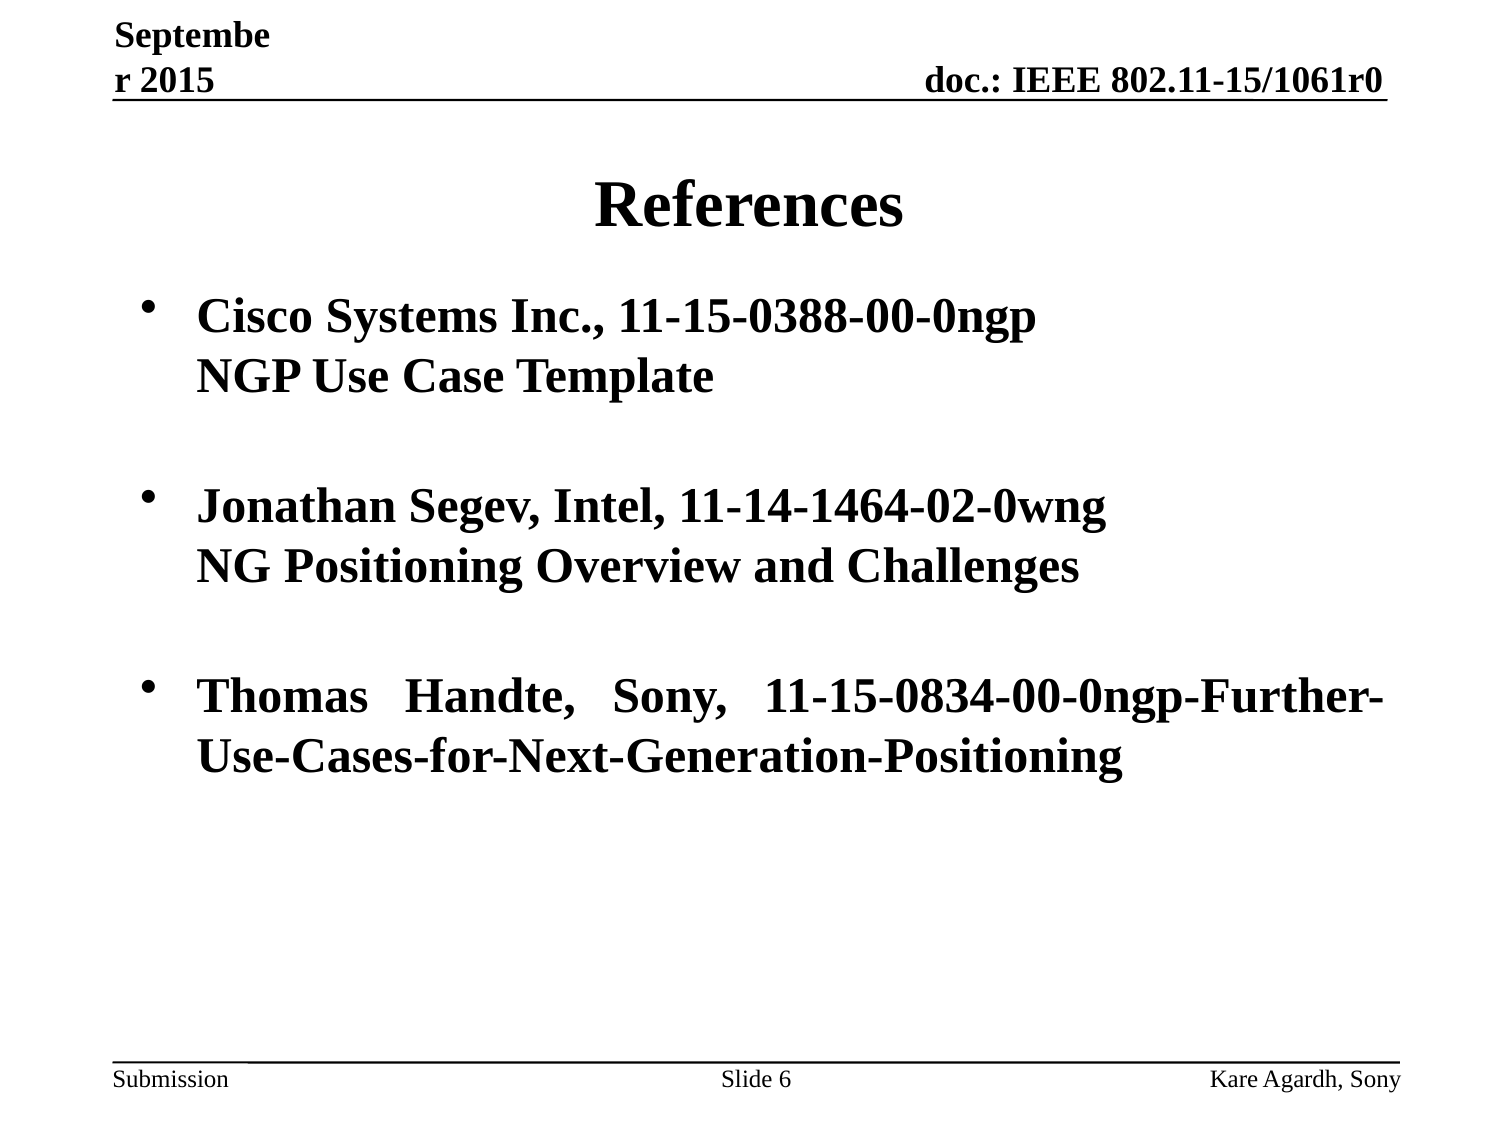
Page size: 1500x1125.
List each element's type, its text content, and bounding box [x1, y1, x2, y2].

footer Kare Agardh, Sony [1175, 1061, 1402, 1093]
slide_number Slide 6 [712, 1061, 800, 1093]
list Cisco Systems Inc., 11-15-0388-00-0ngp NGP Use Case Template Jonathan Segev, Intel, 11-14-1464-02-0wng NG Positioning Overview and Challenges Thomas Handte, Sony, 11-15-0834-00-0ngp-Further-Use-Cases-for-Next-Generation-Positioning [124, 274, 1401, 1051]
title References [112, 112, 1388, 288]
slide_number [114, 54, 274, 101]
